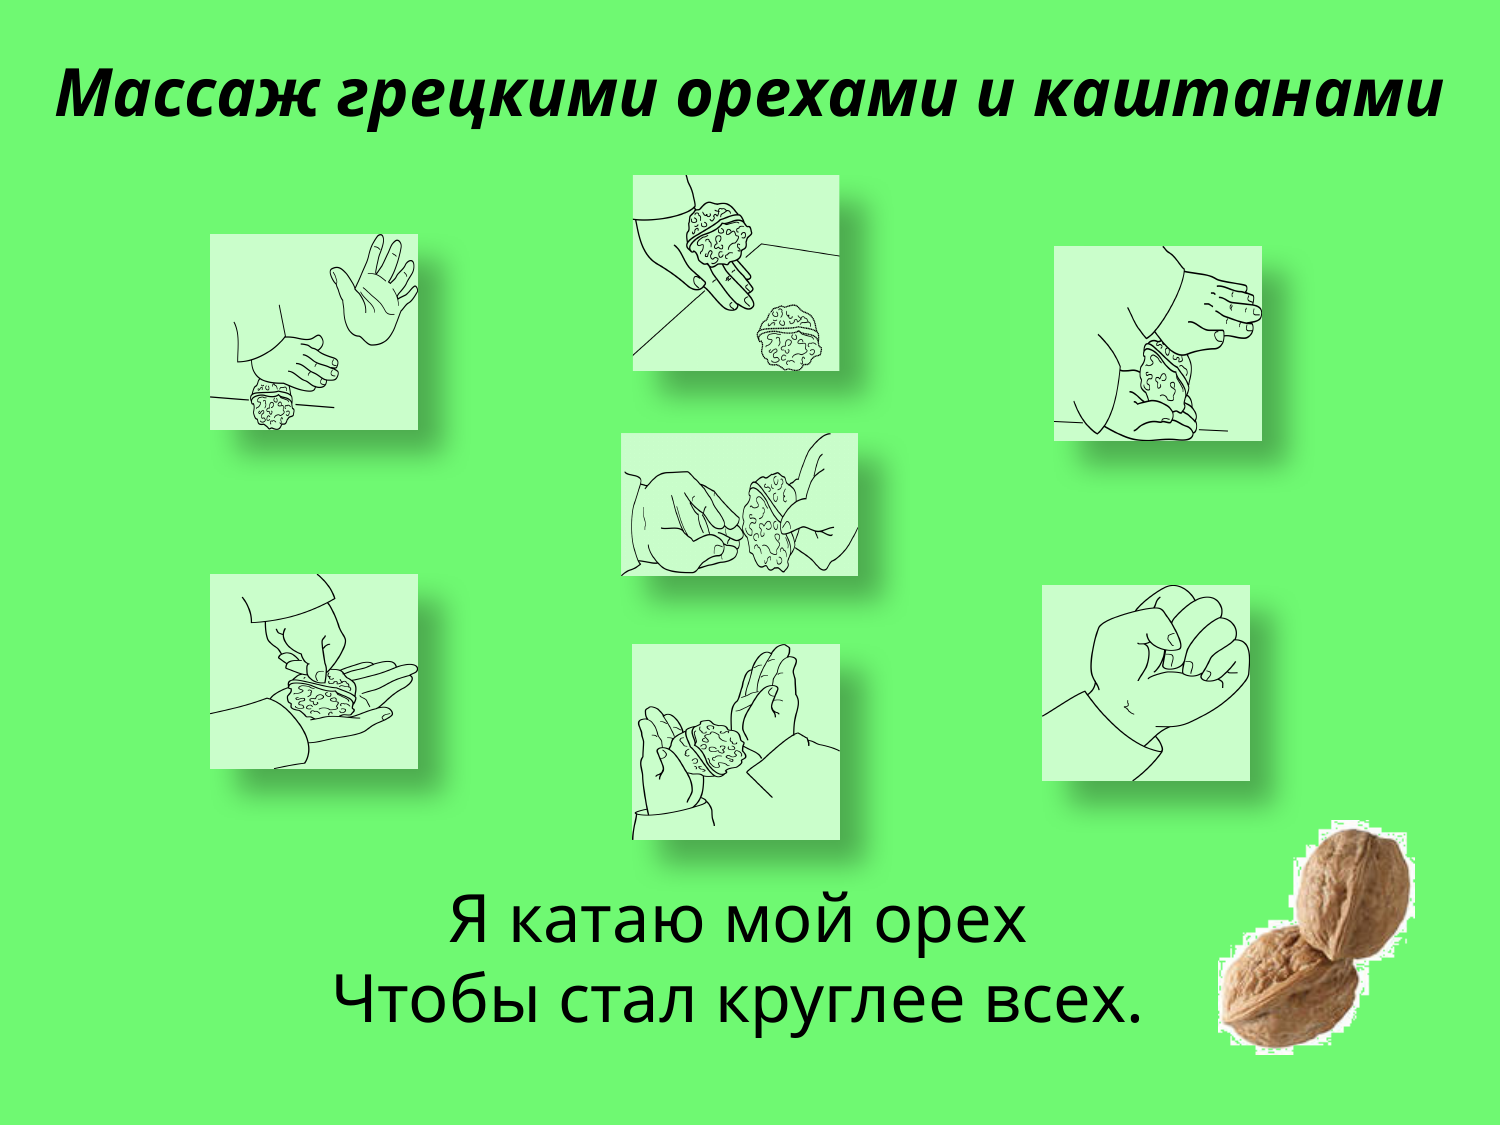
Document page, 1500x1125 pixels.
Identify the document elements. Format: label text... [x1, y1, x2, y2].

picture [632, 175, 840, 371]
picture [1054, 245, 1262, 442]
text_box Я катаю мой орех Чтобы стал круглее всех. [35, 868, 1442, 1124]
picture [210, 573, 418, 770]
picture [632, 644, 840, 840]
text_box Массаж грецкими орехами и каштанами [35, 42, 1465, 138]
picture [210, 234, 418, 430]
picture [1042, 585, 1250, 781]
picture [668, 386, 811, 623]
picture [1218, 820, 1415, 1055]
